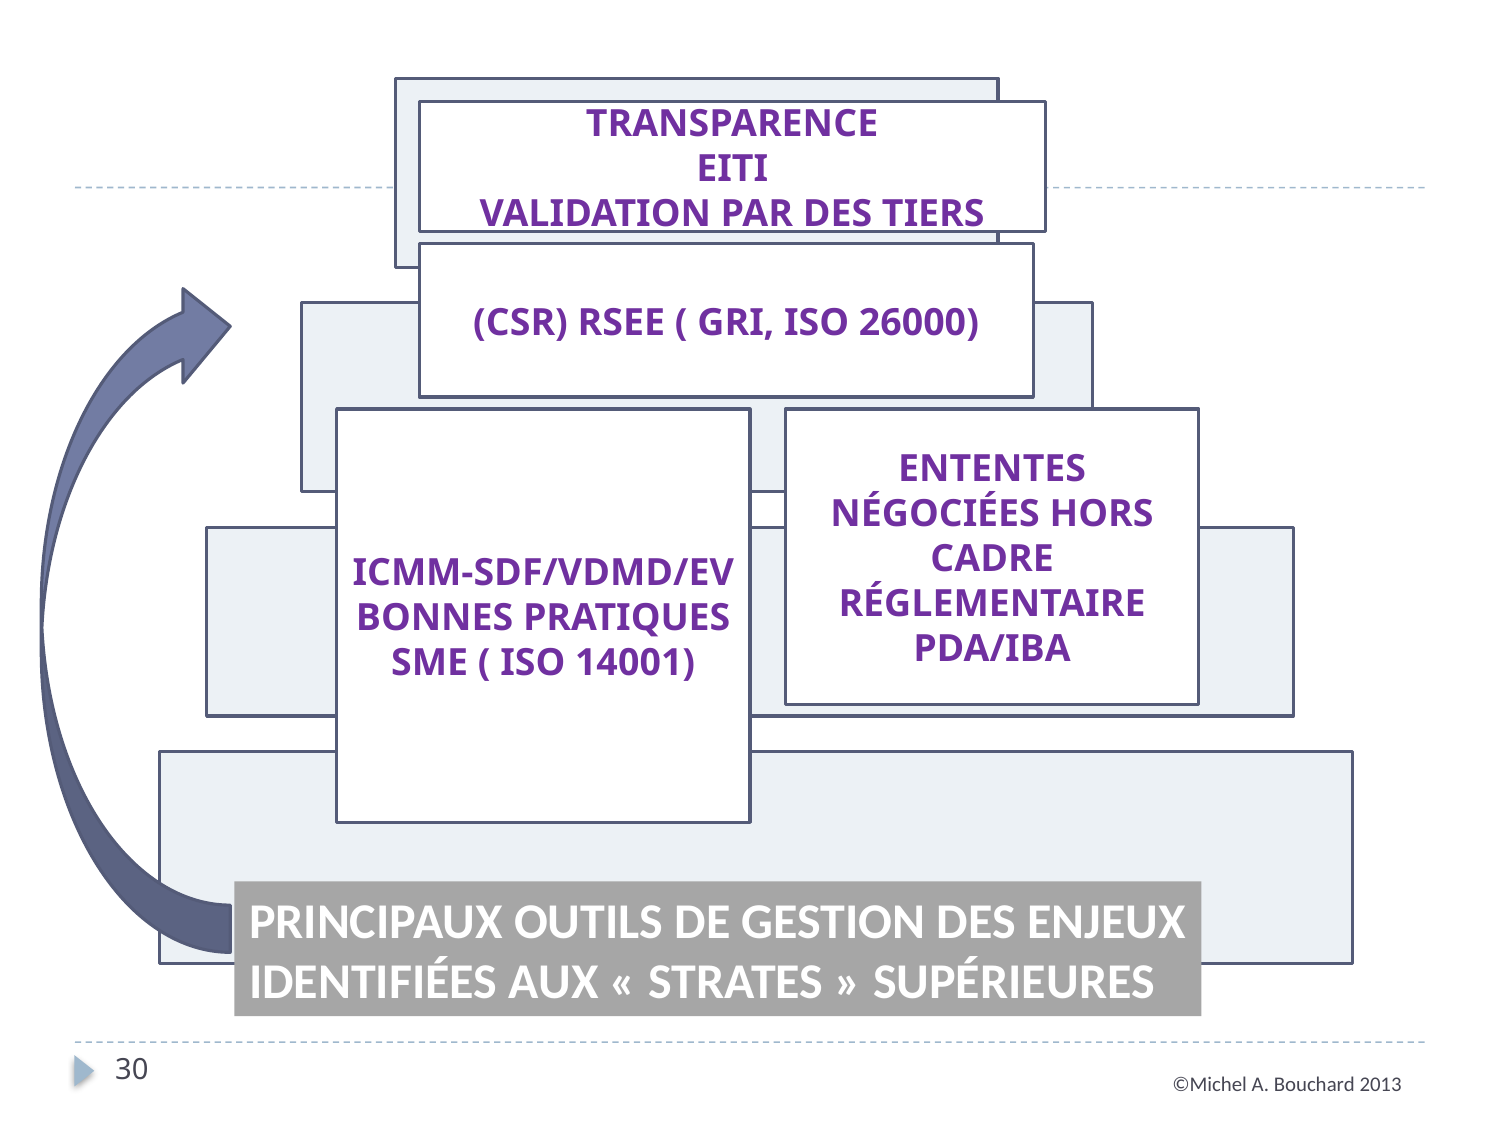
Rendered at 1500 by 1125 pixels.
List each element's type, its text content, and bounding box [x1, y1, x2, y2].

text_box TRANSPARENCE EITI VALIDATION PAR DES TIERS [418, 100, 1047, 233]
text_box [300, 301, 1094, 493]
text_box [752, 526, 1295, 718]
slide_number 30 [100, 1042, 426, 1103]
footer ©Michel A. Bouchard 2013 [1139, 1063, 1417, 1103]
text_box PRINCIPAUX OUTILS DE GESTION DES ENJEUX IDENTIFIÉES AUX « STRATES » SUPÉRIEURES [234, 881, 1202, 1017]
text_box [158, 750, 1354, 965]
text_box [394, 77, 1000, 269]
text_box [205, 526, 335, 718]
text_box [39, 287, 232, 954]
text_box ENTENTES NÉGOCIÉES HORS CADRE RÉGLEMENTAIRE PDA/IBA [784, 407, 1200, 706]
text_box ICMM-SDF/VDMD/EV BONNES PRATIQUES SME ( ISO 14001) [335, 407, 752, 824]
text_box (CSR) RSEE ( GRI, ISO 26000) [418, 242, 1035, 399]
